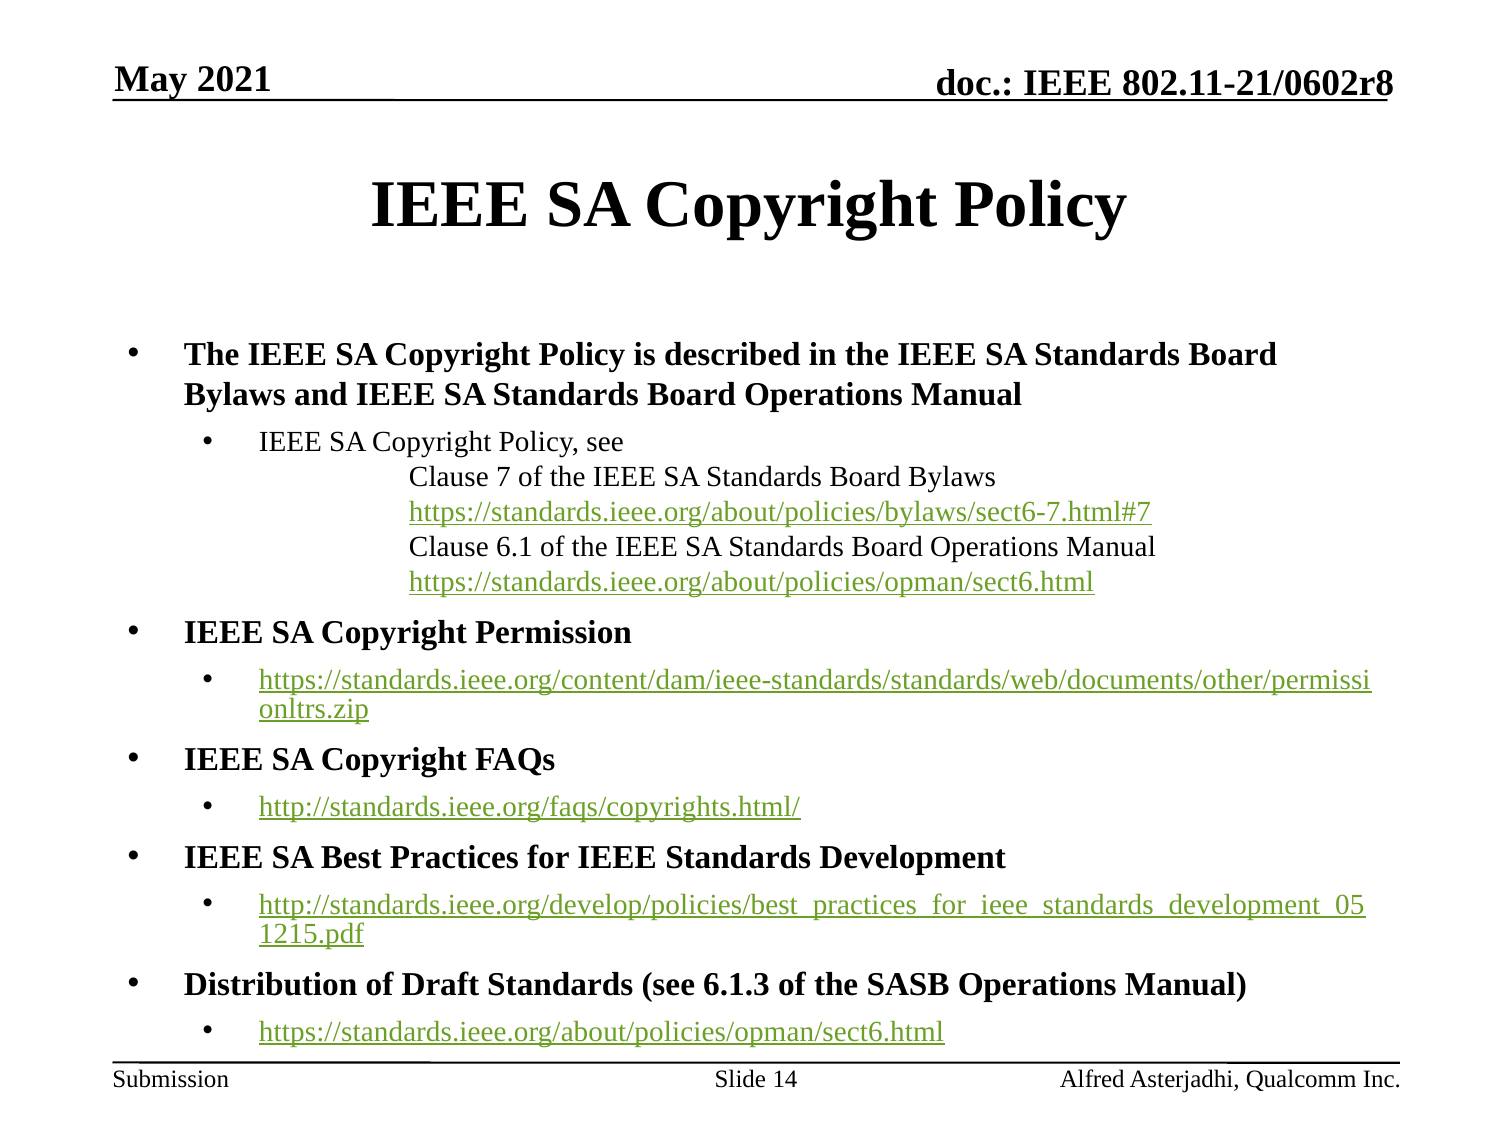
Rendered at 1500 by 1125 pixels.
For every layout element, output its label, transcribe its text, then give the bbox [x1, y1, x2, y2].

title IEEE SA Copyright Policy [112, 112, 1388, 288]
footer Alfred Asterjadhi, Qualcomm Inc. [878, 1061, 1402, 1093]
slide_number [114, 54, 423, 100]
slide_number Slide 14 [712, 1061, 800, 1123]
list The IEEE SA Copyright Policy is described in the IEEE SA Standards Board Bylaws and IEEE SA Standards Board Operations Manual IEEE SA Copyright Policy, see Clause 7 of the IEEE SA Standards Board Bylaws https://standards.ieee.org/about/policies/bylaws/sect6-7.html#7 Clause 6.1 of the IEEE SA Standards Board Operations Manual https://standards.ieee.org/about/policies/opman/sect6.html IEEE SA Copyright Permission https://standards.ieee.org/content/dam/ieee-standards/standards/web/documents/other/permissionltrs.zip IEEE SA Copyright FAQs http://standards.ieee.org/faqs/copyrights.html/ IEEE SA Best Practices for IEEE Standards Development http://standards.ieee.org/develop/policies/best_practices_for_ieee_standards_development_051215.pdf Distribution of Draft Standards (see 6.1.3 of the SASB Operations Manual) https://standards.ieee.org/about/policies/opman/sect6.html [112, 324, 1388, 1063]
